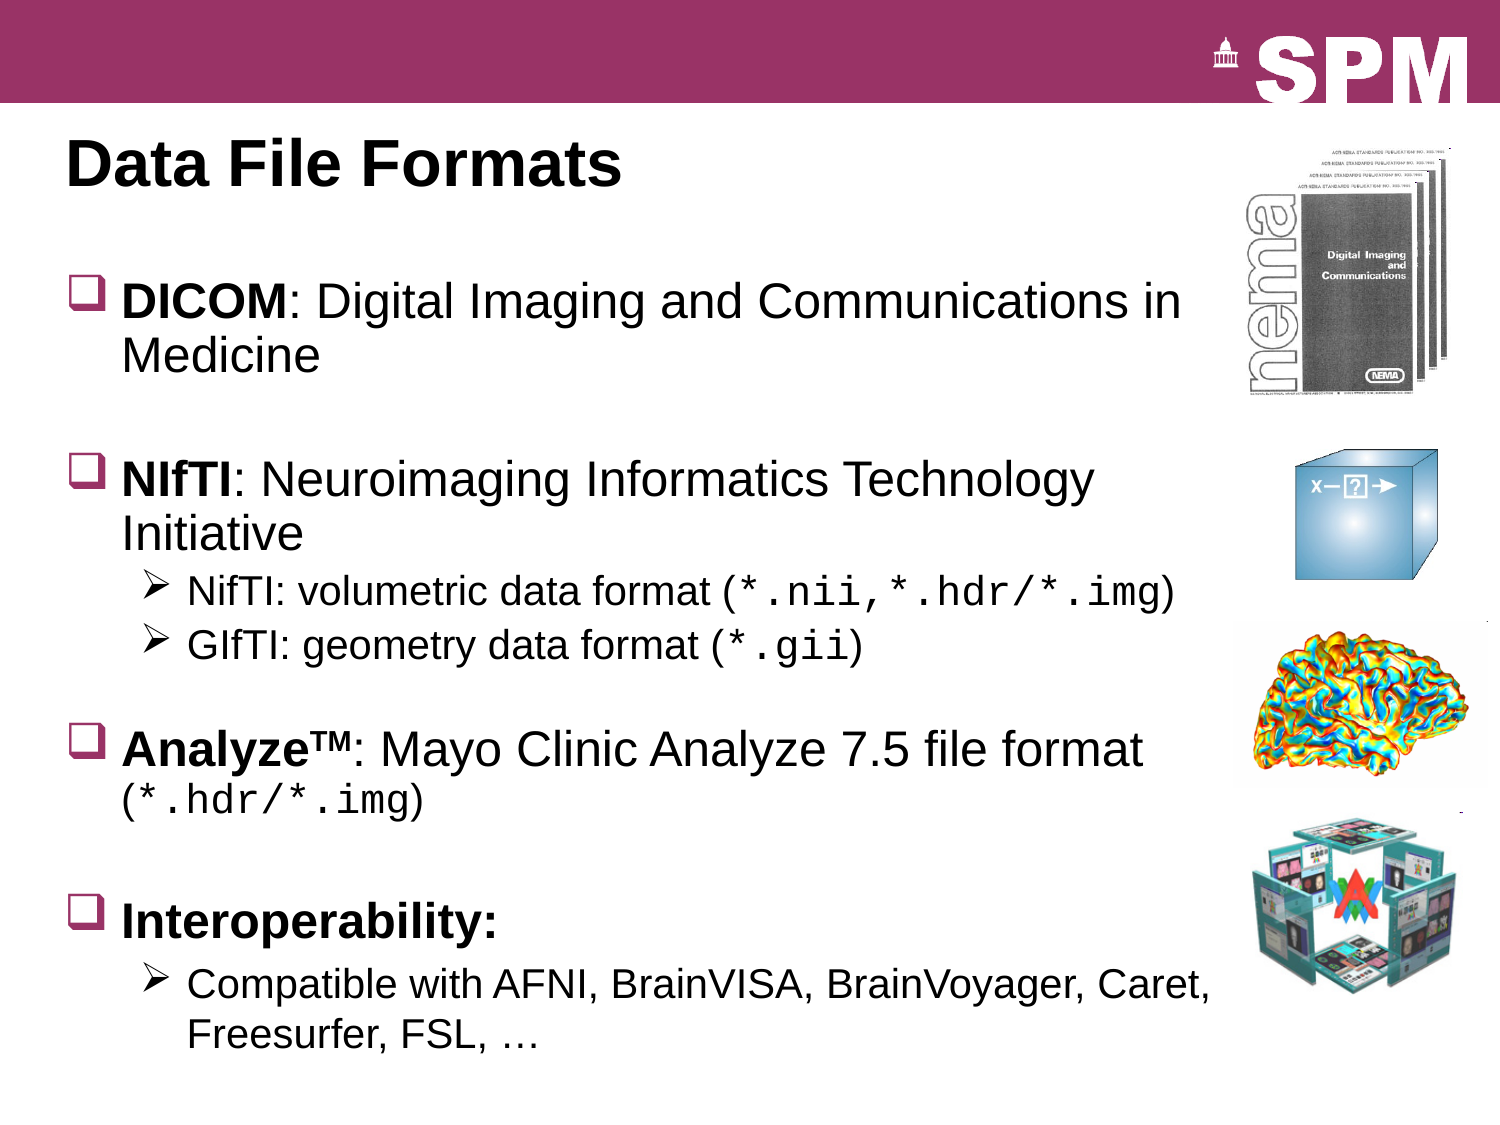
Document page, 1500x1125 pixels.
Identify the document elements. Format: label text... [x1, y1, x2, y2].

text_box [1245, 148, 1451, 396]
picture [1233, 620, 1488, 788]
text_box Interoperability: Compatible with AFNI, BrainVISA, BrainVoyager, Caret, Freesurfer, FSL, … [49, 881, 1236, 1094]
list DICOM: Digital Imaging and Communications in Medicine NIfTI: Neuroimaging Informatics Technology Initiative NifTI: volumetric data format (*.nii,*.hdr/*.img) GIfTI: geometry data format (*.gii) AnalyzeTM: Mayo Clinic Analyze 7.5 file format (*.hdr/*.img) [50, 268, 1234, 881]
picture [1249, 812, 1463, 996]
picture [1295, 449, 1438, 580]
title Data File Formats [50, 95, 1400, 225]
picture [0, 0, 1500, 113]
